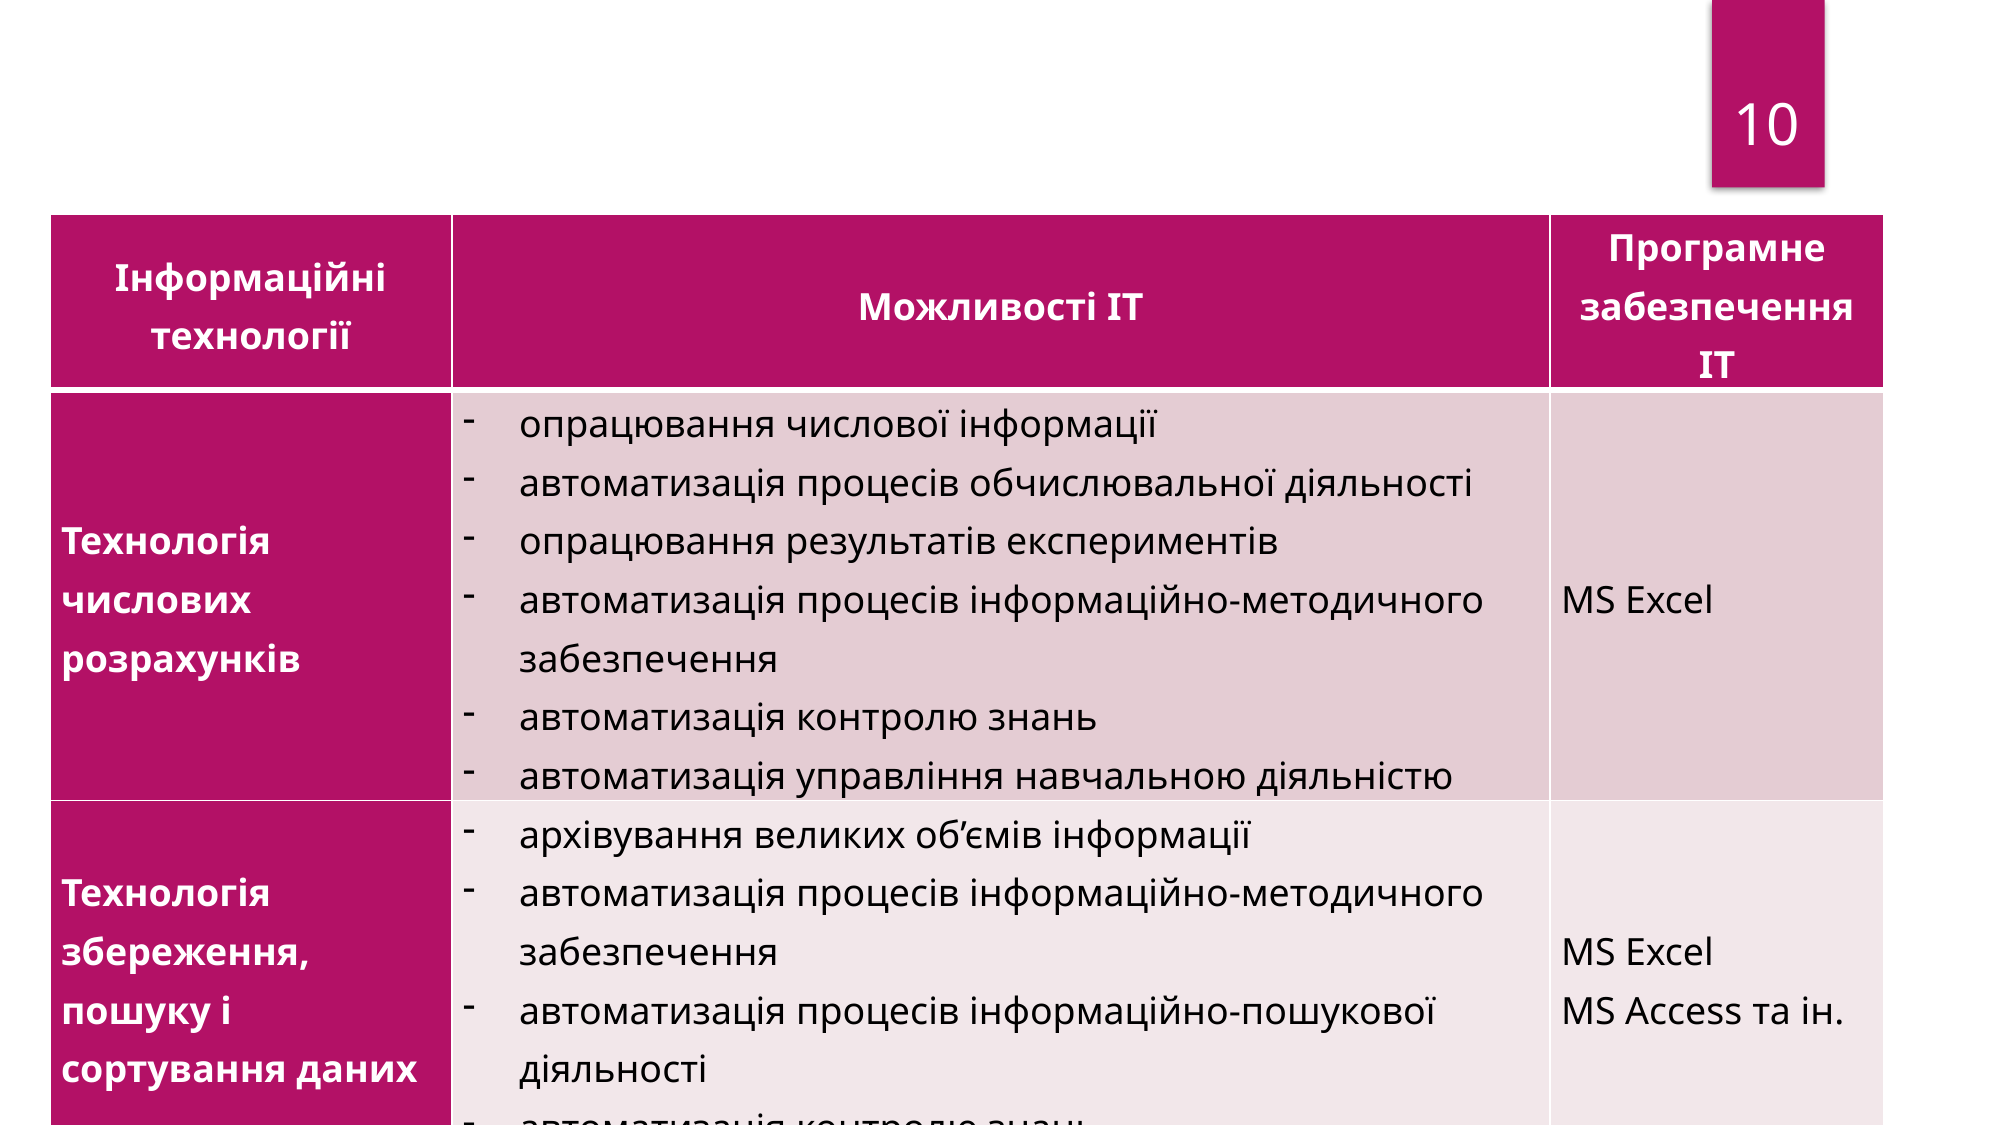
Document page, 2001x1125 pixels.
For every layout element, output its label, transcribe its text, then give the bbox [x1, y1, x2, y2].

table_cell Технологія числових розрахунків [51, 393, 451, 800]
table_cell опрацювання числової інформації автоматизація процесів обчислювальної діяльності опрацювання результатів експериментів автоматизація процесів інформаційно-методичного забезпечення автоматизація контролю знань автоматизація управління навчальною діяльністю [453, 393, 1549, 800]
table_cell Технологія збереження, пошуку і сортування даних [51, 801, 451, 1125]
table_cell MS Excel [1551, 393, 1883, 800]
slide_number 10 [1698, 48, 1836, 175]
table_header Інформаційні технології [51, 215, 451, 387]
table_header Можливості ІТ [453, 215, 1549, 387]
table_cell MS Excel MS Access та ін. [1551, 801, 1883, 1125]
table_cell архівування великих об’ємів інформації автоматизація процесів інформаційно-методичного забезпечення автоматизація процесів інформаційно-пошукової діяльності автоматизація контролю знань [453, 801, 1549, 1125]
table_header Програмне забезпечення ІТ [1551, 215, 1883, 387]
